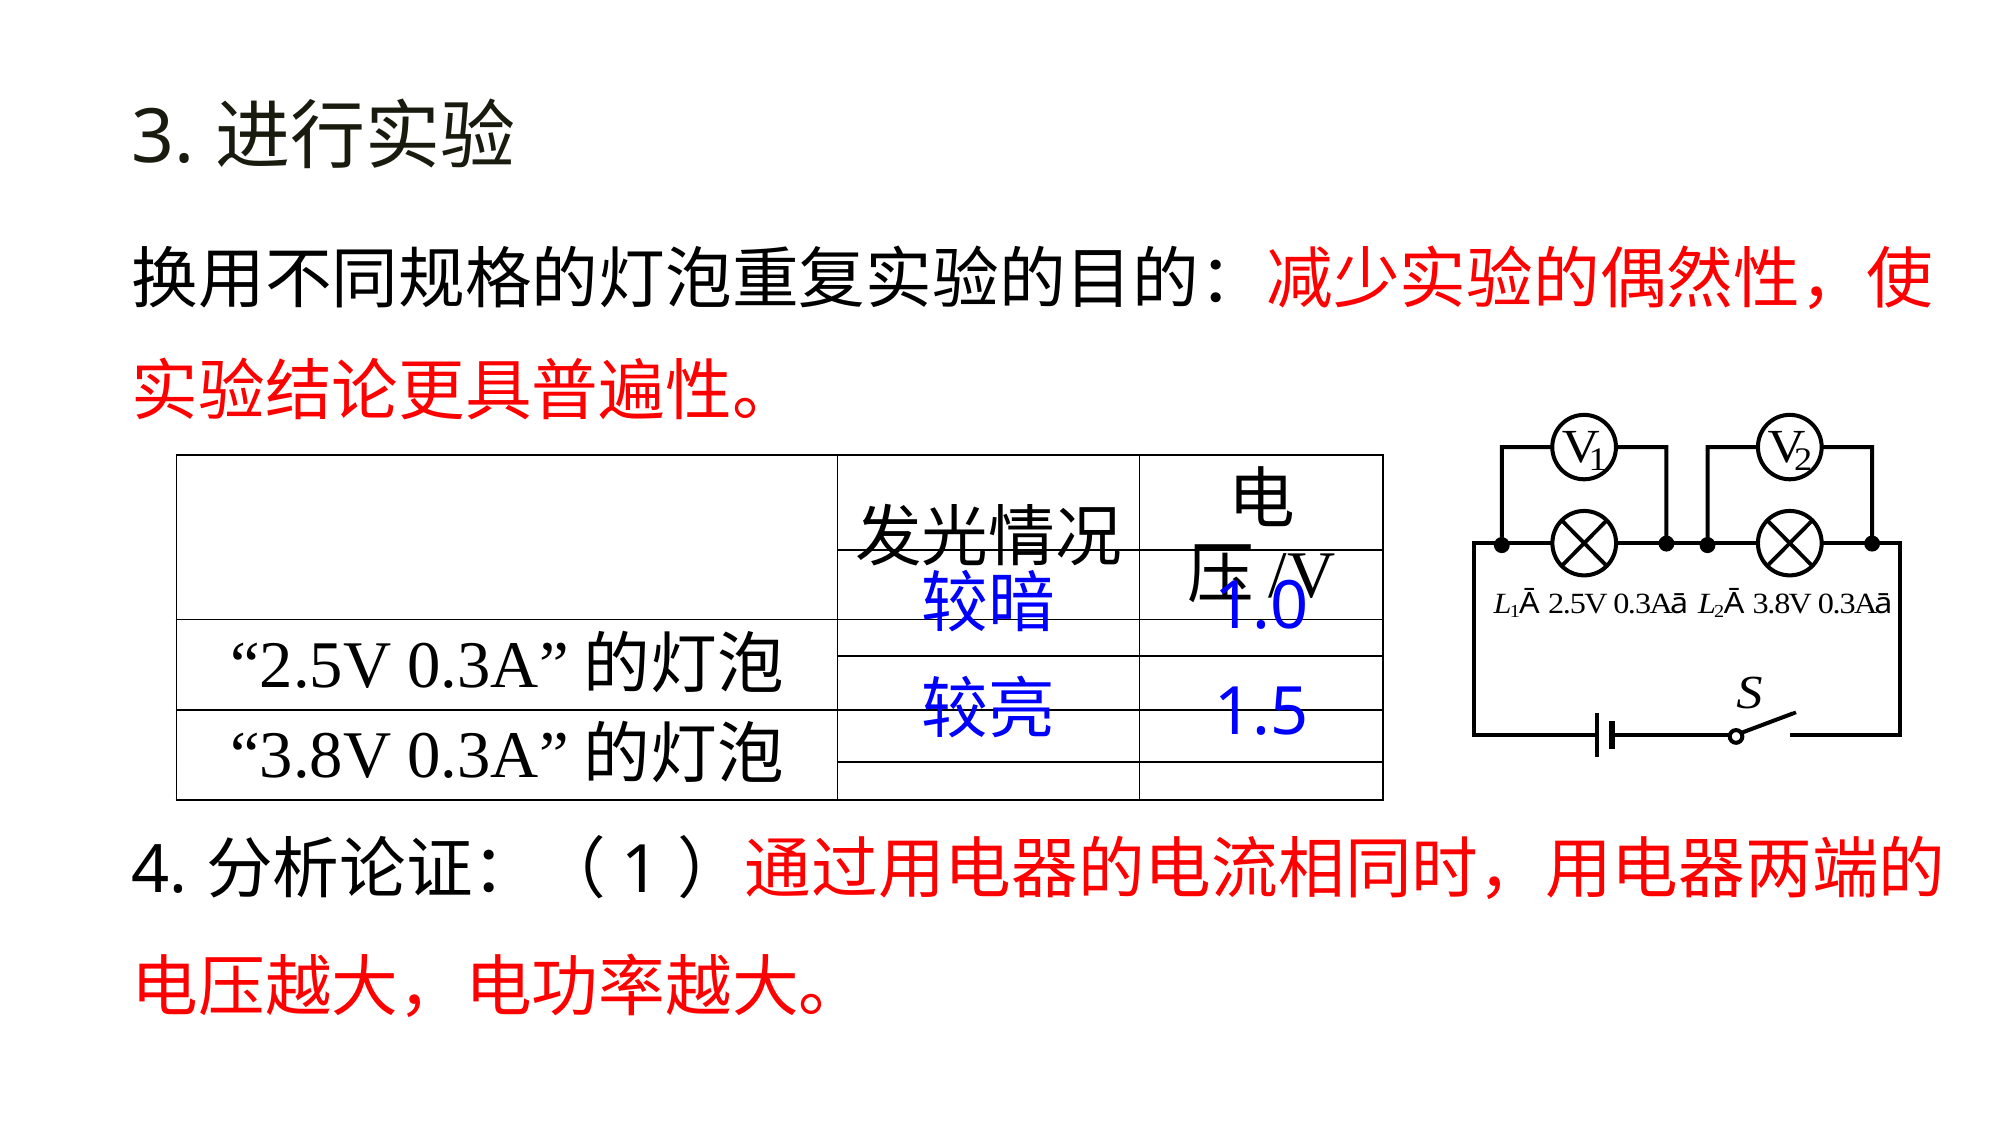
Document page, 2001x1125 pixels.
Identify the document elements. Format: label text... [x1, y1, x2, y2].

picture [1466, 401, 1917, 758]
list 换用不同规格的灯泡重复实验的目的：减少实验的偶然性，使实验结论更具普遍性。 4.分析论证：（1）通过用电器的电流相同时，用电器两端的电压越大，电功率越大。 [116, 197, 2000, 1098]
title 3.进行实验 [116, 82, 1800, 197]
